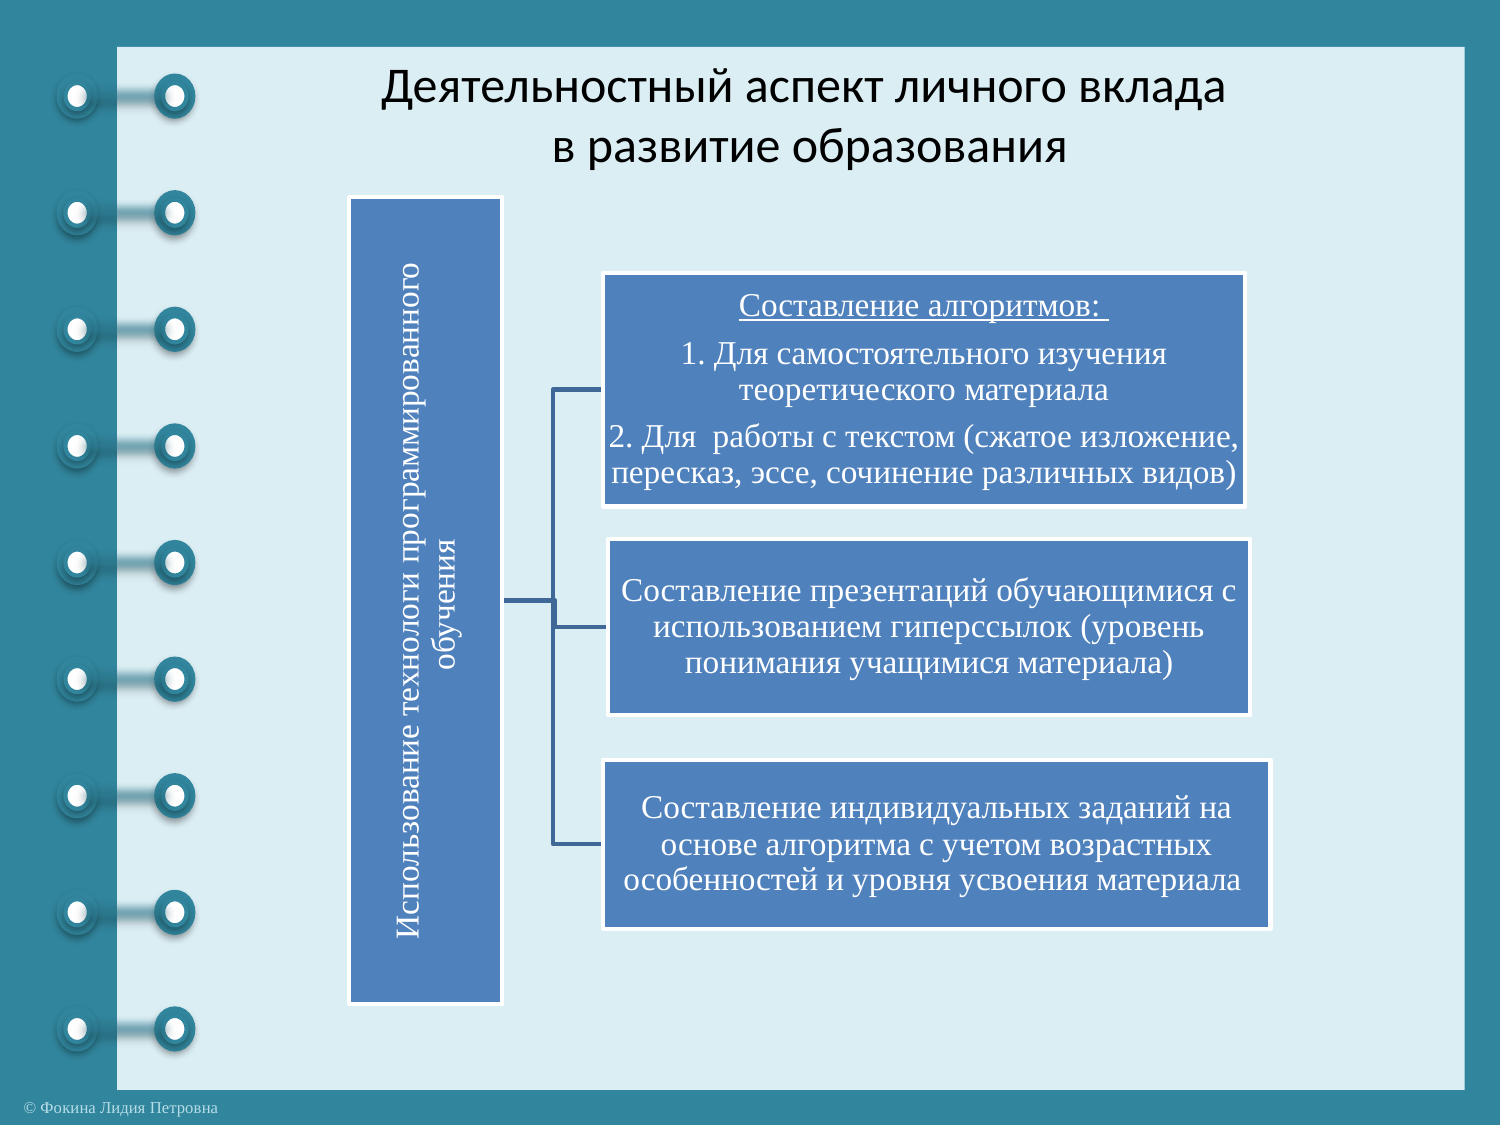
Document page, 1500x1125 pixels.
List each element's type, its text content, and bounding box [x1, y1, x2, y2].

title Деятельностный аспект личного вклада в развитие образования [194, 45, 1425, 195]
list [194, 196, 1426, 1006]
